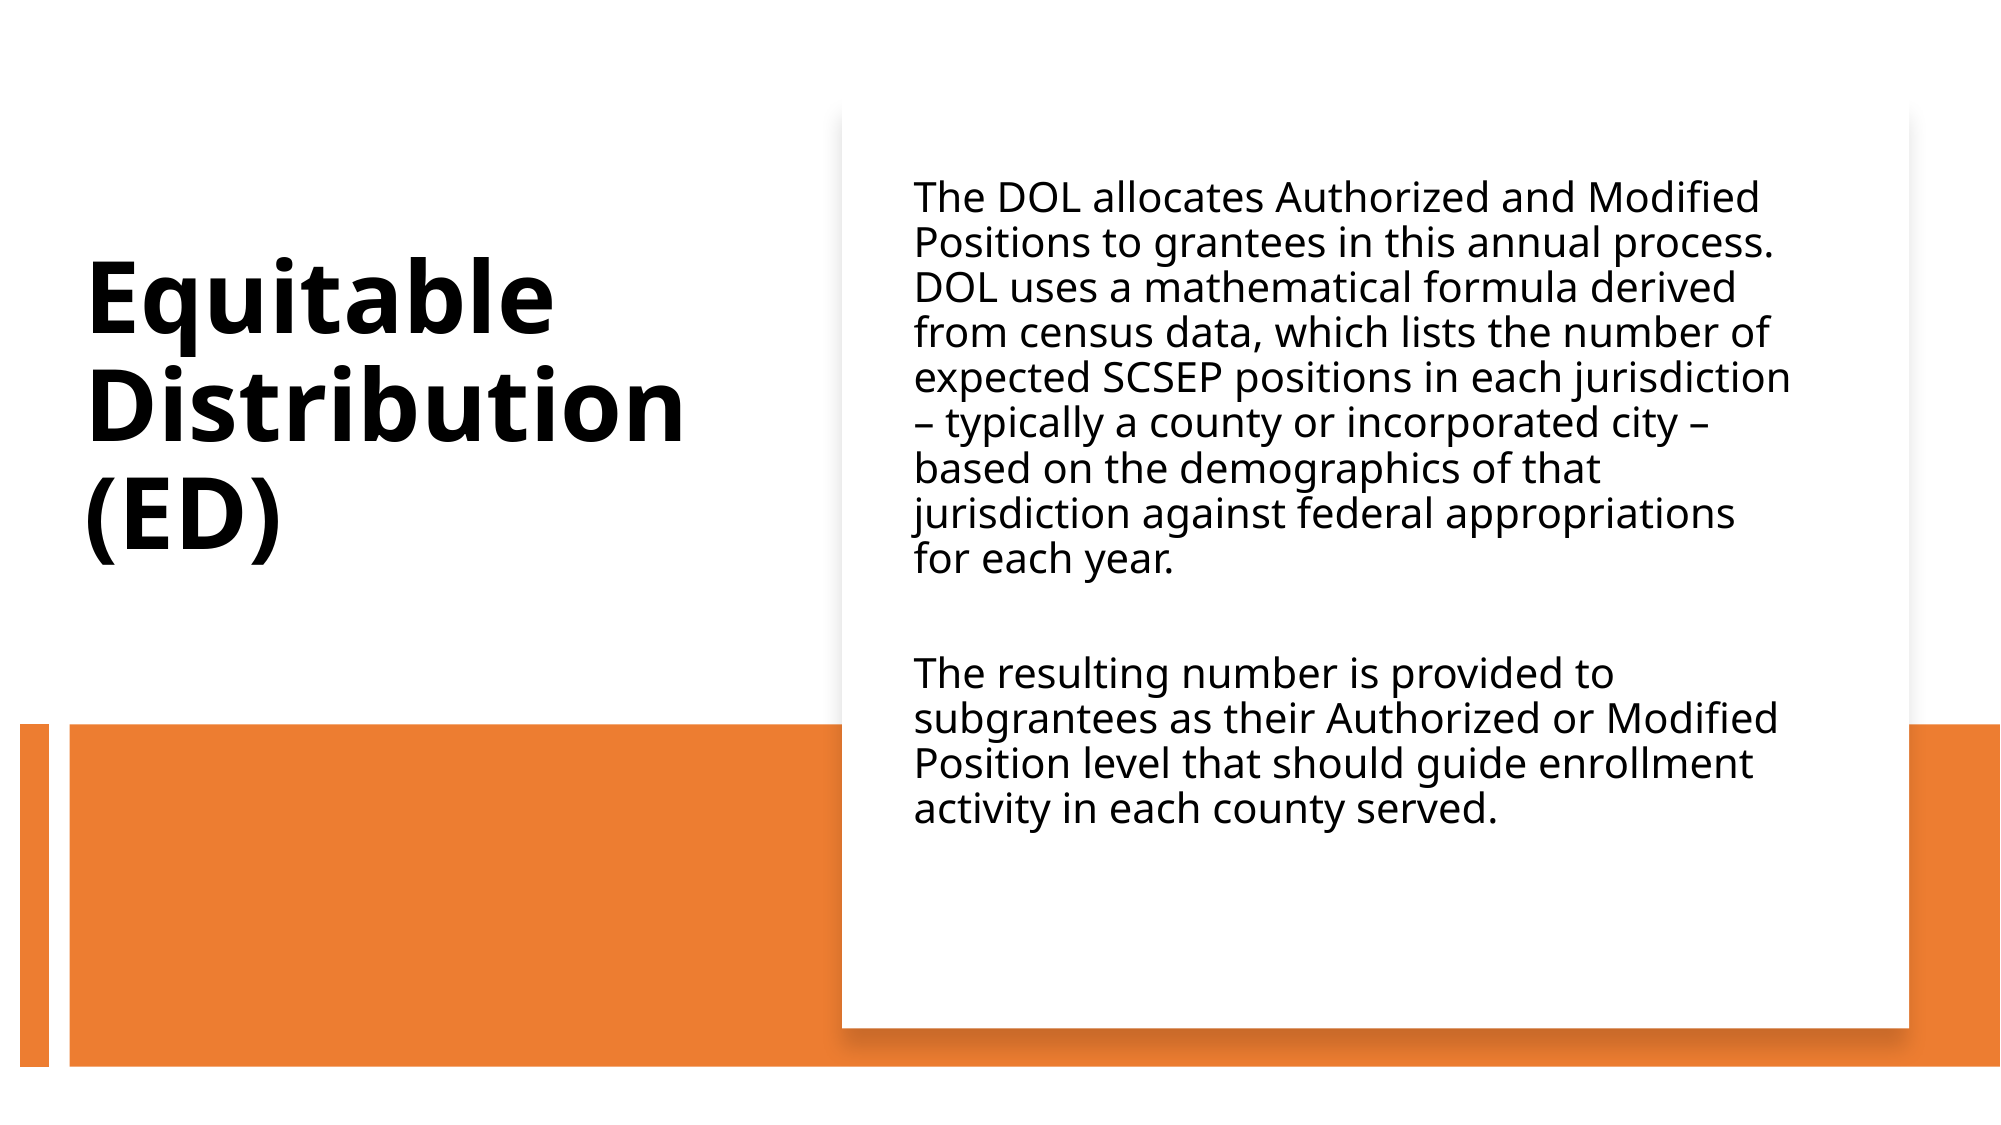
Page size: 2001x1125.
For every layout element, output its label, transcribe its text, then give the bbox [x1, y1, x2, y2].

text_box [0, 0, 2000, 1125]
text_box [839, 93, 1912, 721]
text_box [33, 723, 2000, 1068]
text_box The DOL allocates Authorized and Modified Positions to grantees in this annual process. DOL uses a mathematical formula derived from census data, which lists the number of expected SCSEP positions in each jurisdiction – typically a county or incorporated city – based on the demographics of that jurisdiction against federal appropriations for each year. The resulting number is provided to subgrantees as their Authorized or Modified Position level that should guide enrollment activity in each county served. [898, 169, 1808, 721]
title Equitable Distribution (ED) [69, 239, 729, 682]
